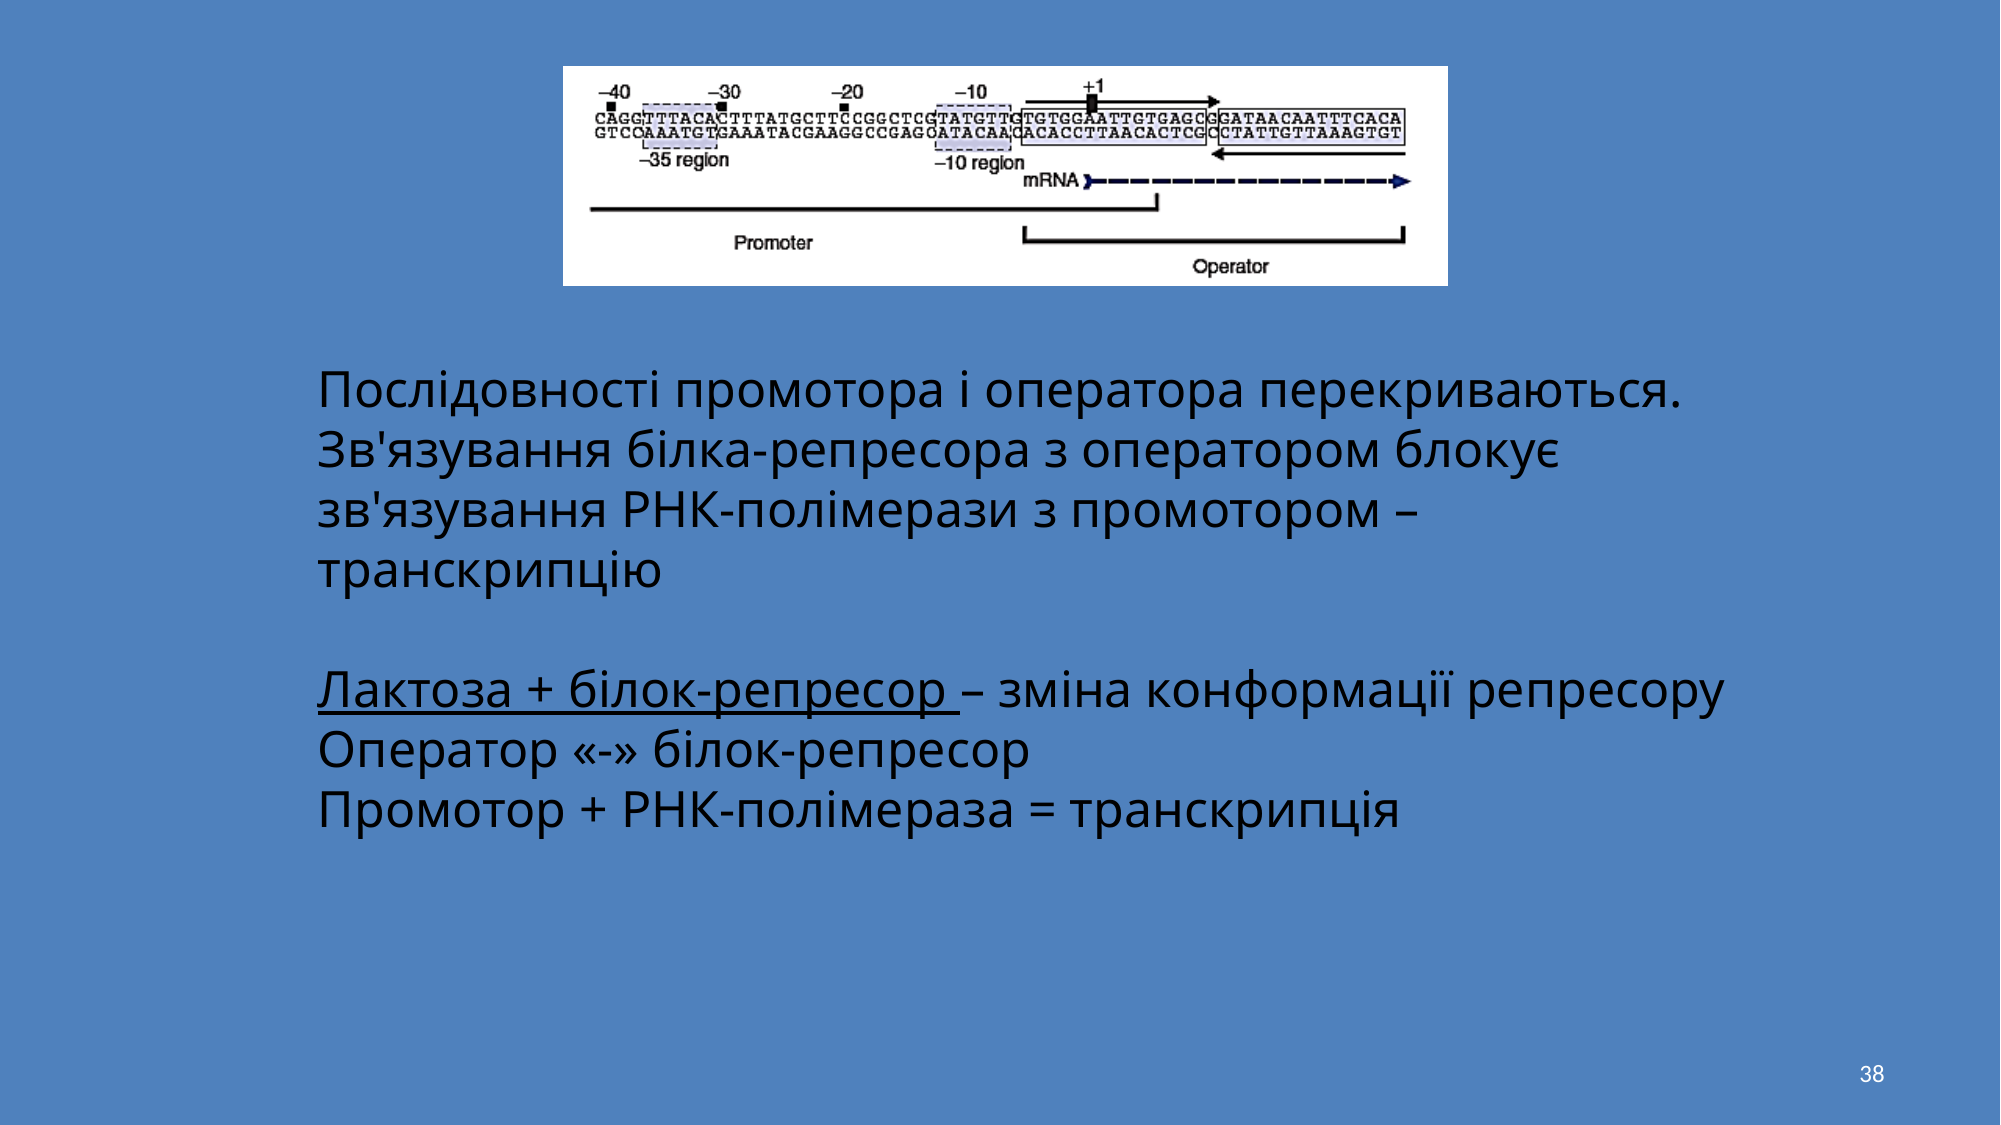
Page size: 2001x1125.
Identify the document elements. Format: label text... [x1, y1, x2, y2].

slide_number 38 [1433, 1042, 1900, 1103]
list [562, 66, 1448, 286]
text_box Послідовності промотора і оператора перекриваються. Зв'язування білка-репресора з оператором блокує зв'язування РНК-полімерази з промотором – транскрипцію Лактоза + білок-репресор – зміна конформації репресору Оператор «-» білок-репресор Промотор + РНК-полімераза = транскрипція [303, 349, 1780, 905]
